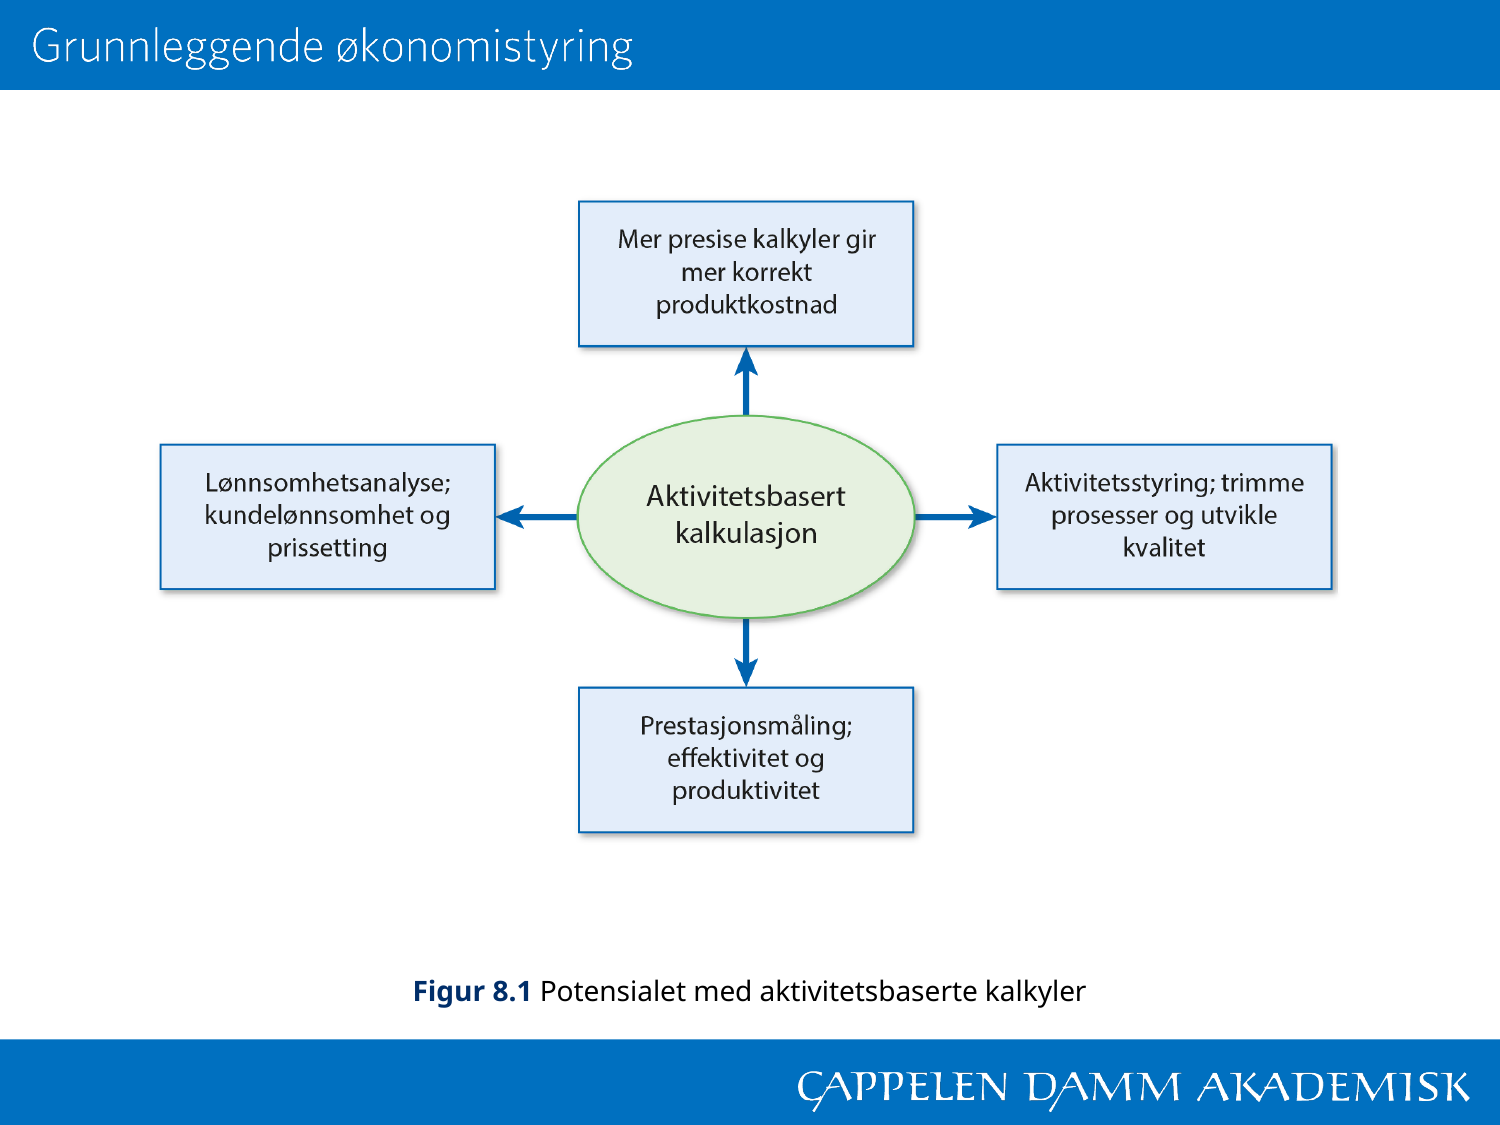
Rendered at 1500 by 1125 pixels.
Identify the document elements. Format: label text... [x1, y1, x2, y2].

picture [144, 186, 1356, 859]
picture [796, 1070, 1472, 1114]
text_box [0, 1037, 1500, 1125]
text_box Figur 8.1 Potensialet med aktivitetsbaserte kalkyler [378, 965, 1122, 1015]
text_box [0, 0, 1500, 92]
picture [29, 19, 644, 71]
